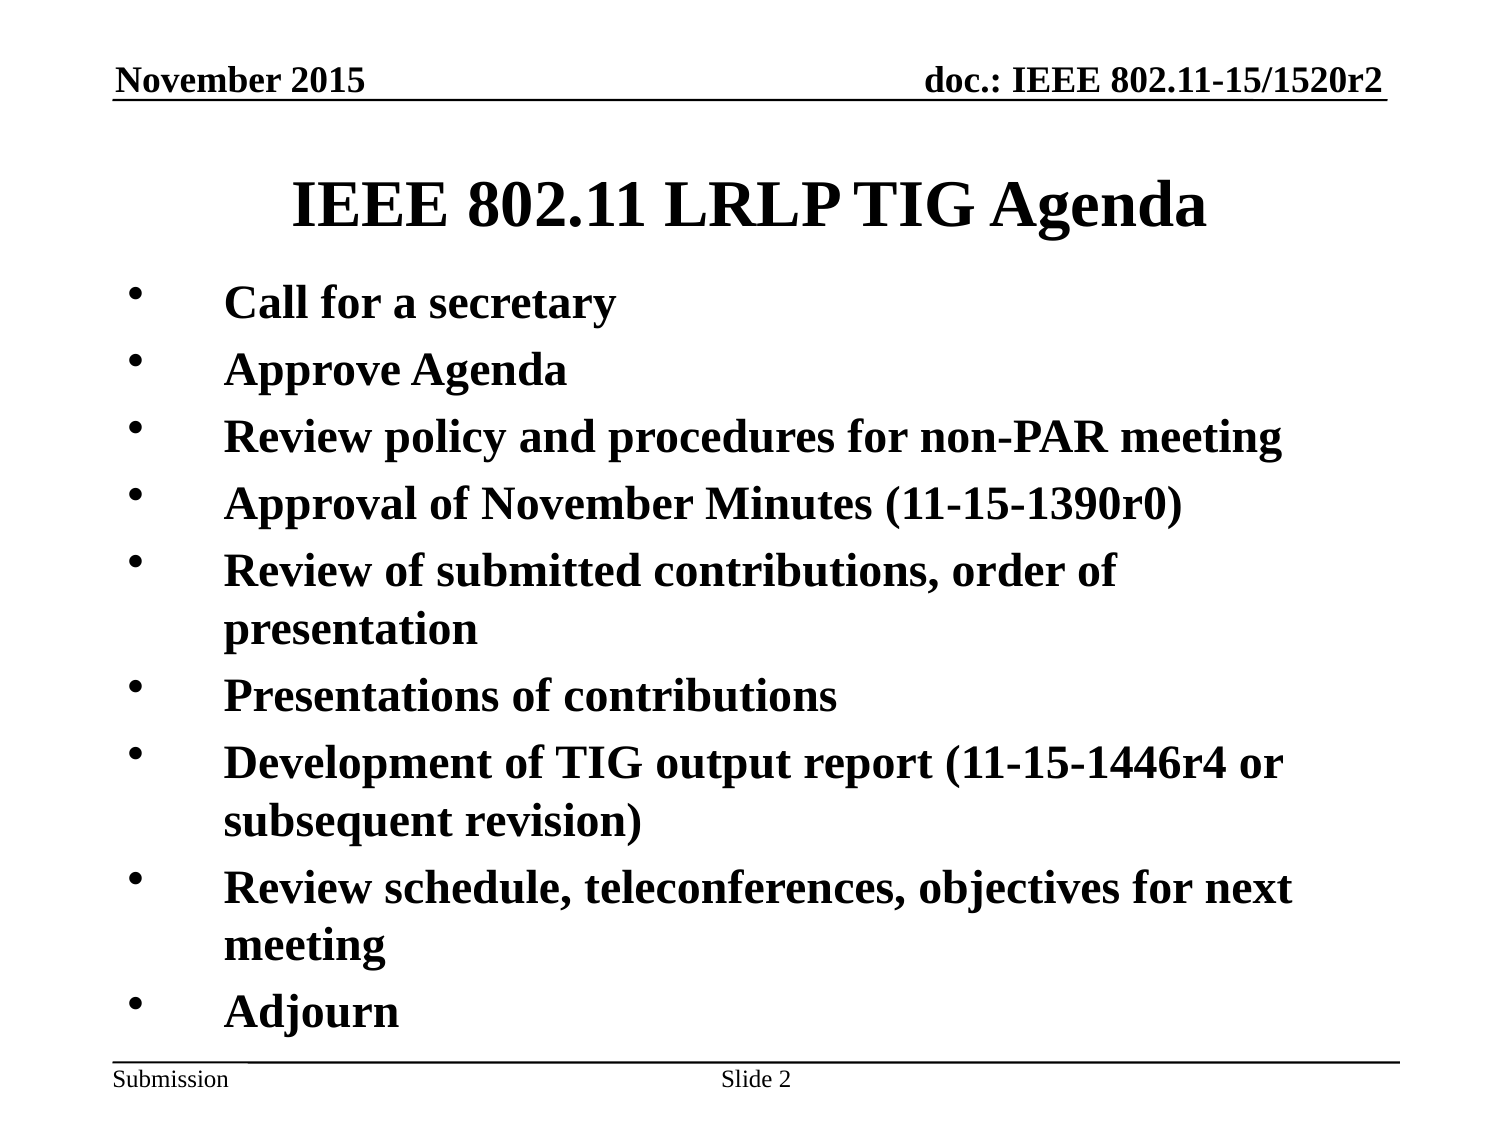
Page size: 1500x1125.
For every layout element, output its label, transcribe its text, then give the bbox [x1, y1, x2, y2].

slide_number Slide 2 [712, 1061, 800, 1093]
title IEEE 802.11 LRLP TIG Agenda [112, 112, 1388, 262]
list Call for a secretary Approve Agenda Review policy and procedures for non-PAR meeting Approval of November Minutes (11-15-1390r0) Review of submitted contributions, order of presentation Presentations of contributions Development of TIG output report (11-15-1446r4 or subsequent revision) Review schedule, teleconferences, objectives for next meeting Adjourn [112, 262, 1388, 1051]
text_box November 2015 [115, 54, 366, 100]
